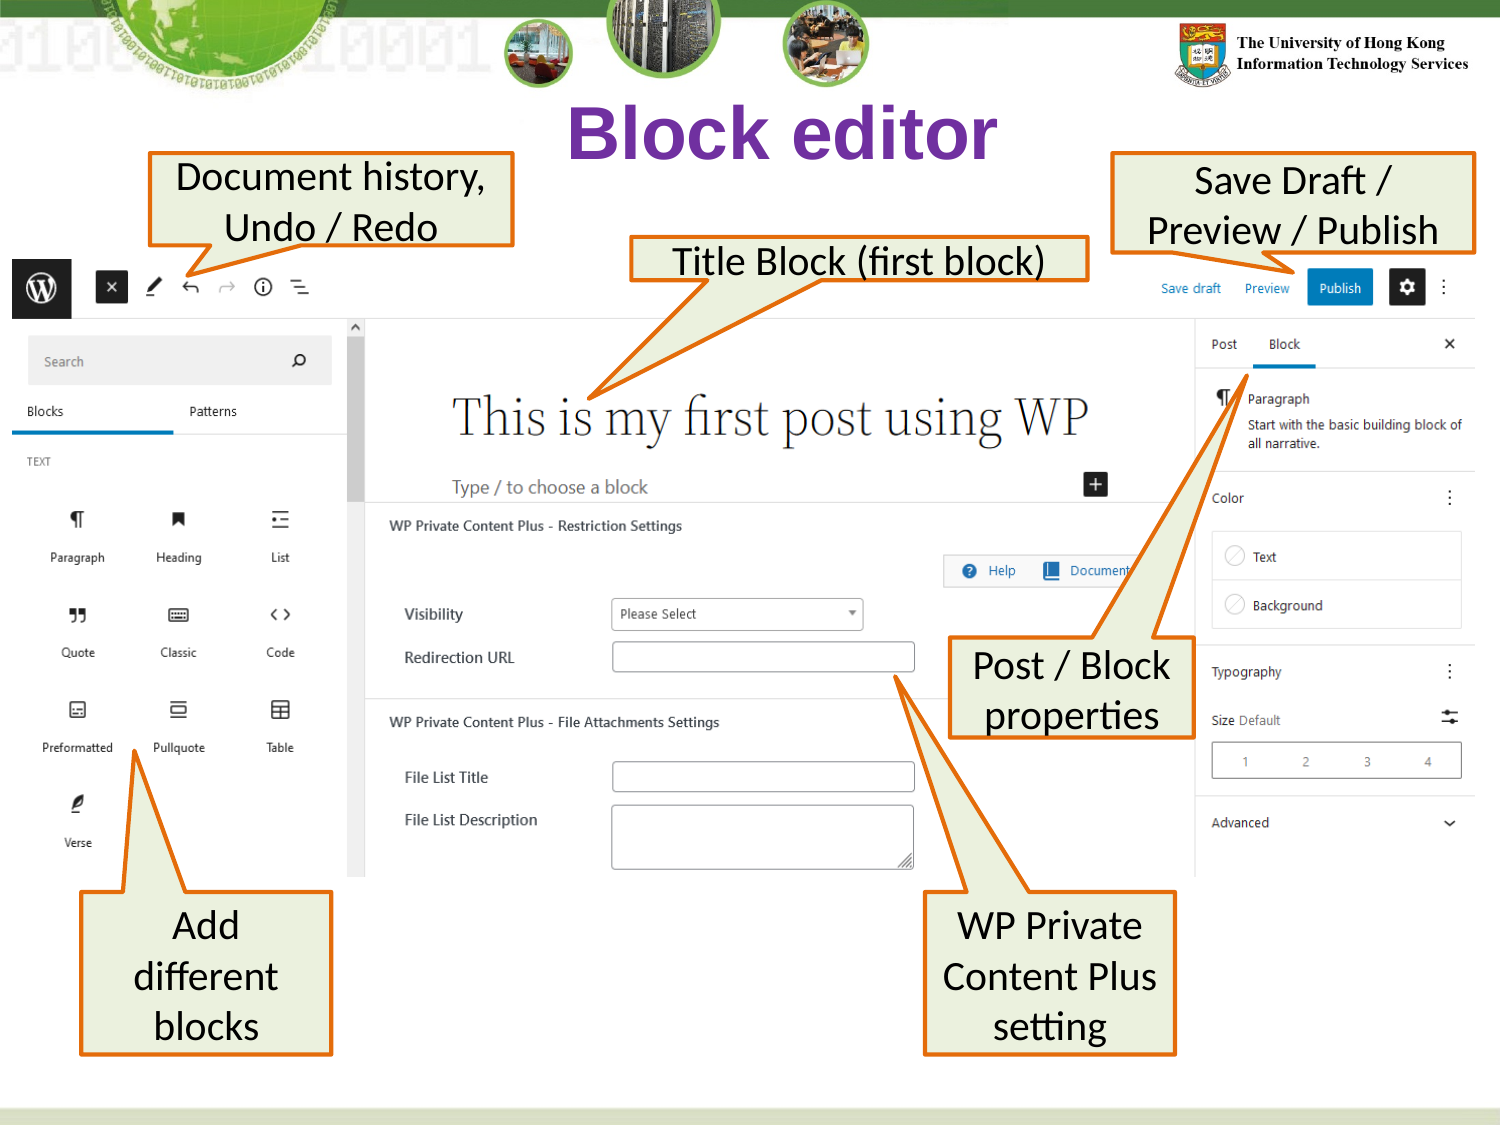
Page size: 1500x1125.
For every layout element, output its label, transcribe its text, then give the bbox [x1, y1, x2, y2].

picture [0, 0, 1500, 1125]
text_box Document history, Undo / Redo [147, 151, 515, 258]
text_box Block editor [69, 99, 1497, 159]
text_box WP Private Content Plus setting [922, 887, 1178, 1057]
text_box Add different blocks [79, 887, 334, 1057]
text_box Title Block (first block) [629, 234, 1090, 258]
text_box Save Draft / Preview / Publish [1110, 151, 1477, 258]
